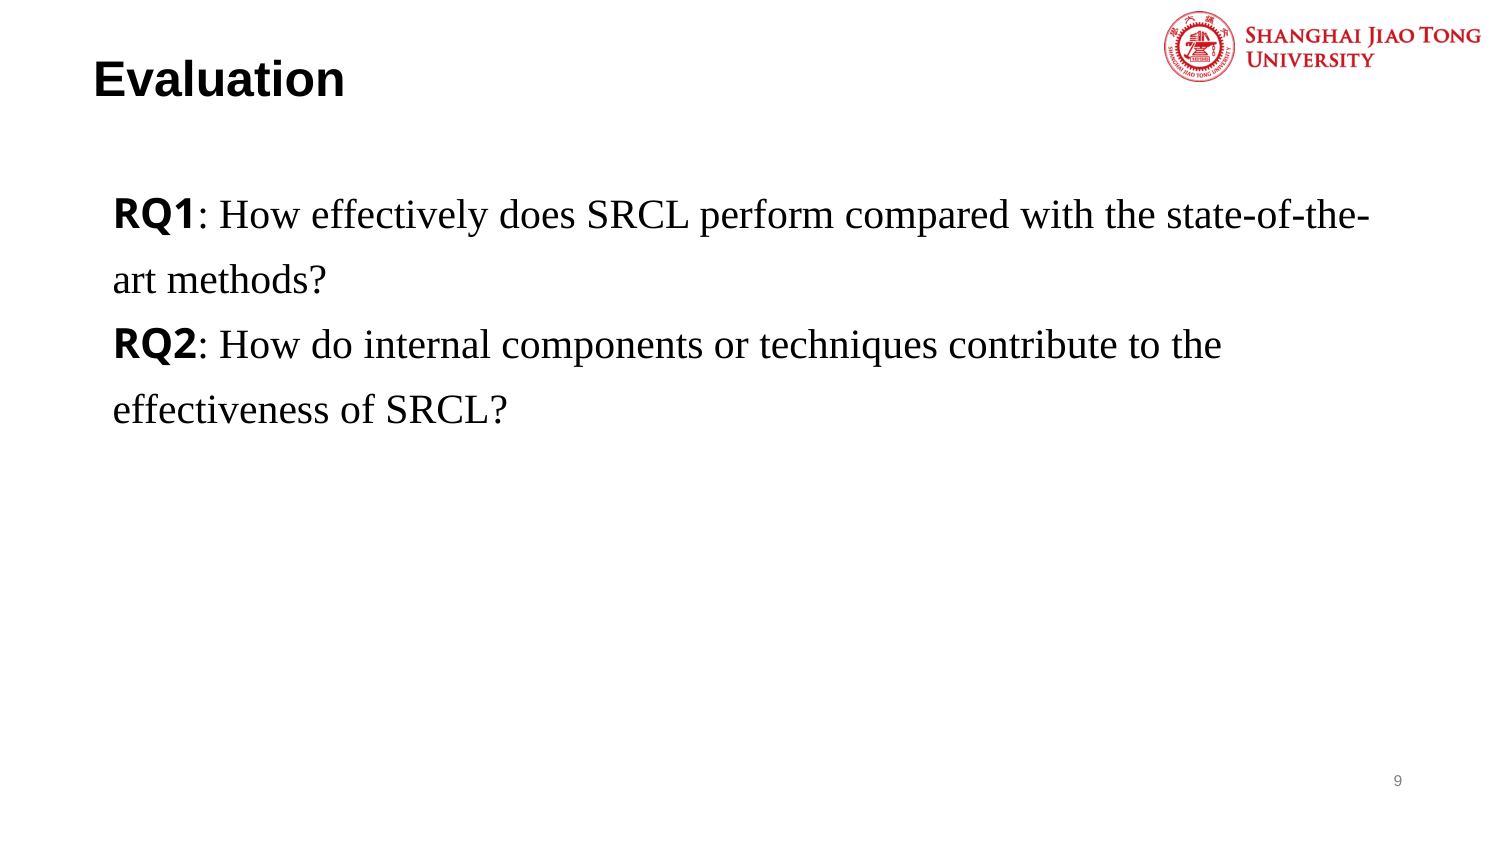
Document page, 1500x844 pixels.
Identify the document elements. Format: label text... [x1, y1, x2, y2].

slide_number 9 [1059, 767, 1418, 793]
title Evaluation [78, 17, 1413, 144]
picture [1164, 11, 1481, 82]
text_box RQ1: How effectively does SRCL perform compared with the state-of-the-art methods? RQ2: How do internal components or techniques contribute to the effectiveness of SRCL? [97, 164, 1394, 440]
